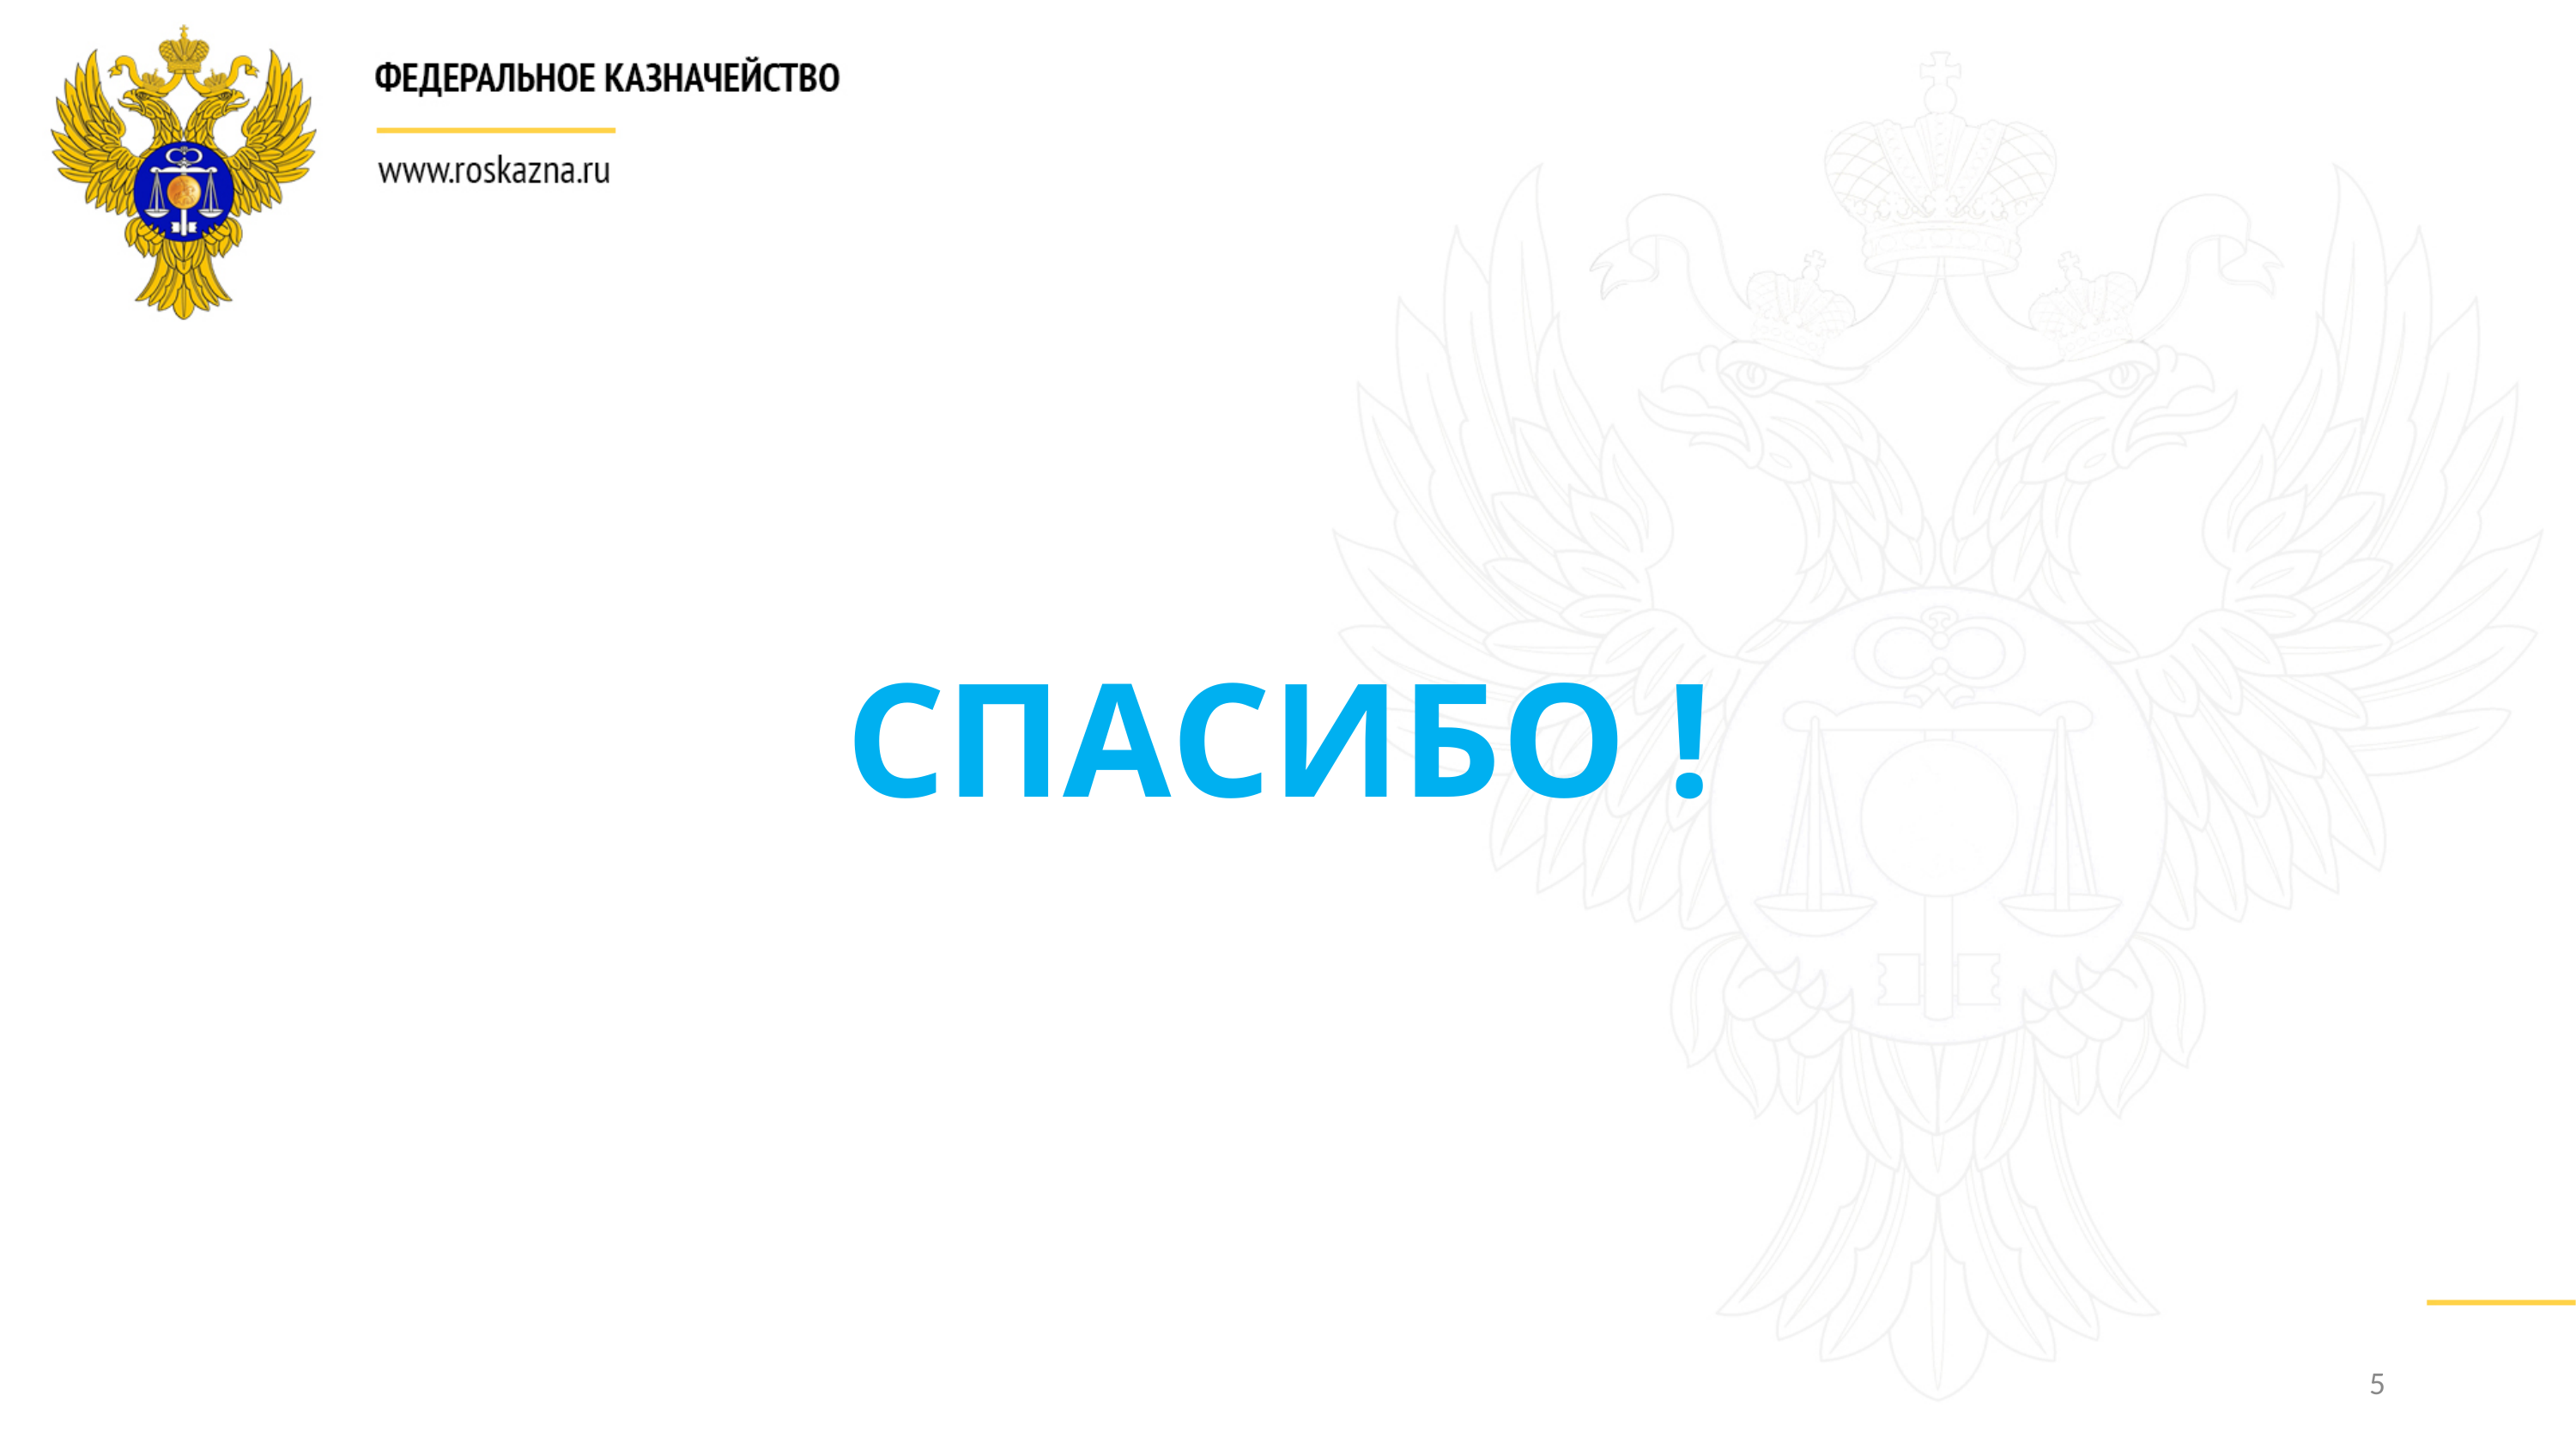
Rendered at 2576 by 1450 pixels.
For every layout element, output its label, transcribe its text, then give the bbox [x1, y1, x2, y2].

picture [0, 0, 2576, 1449]
slide_number 5 [1819, 1343, 2399, 1421]
text_box СПАСИБО ! [791, 633, 1768, 835]
